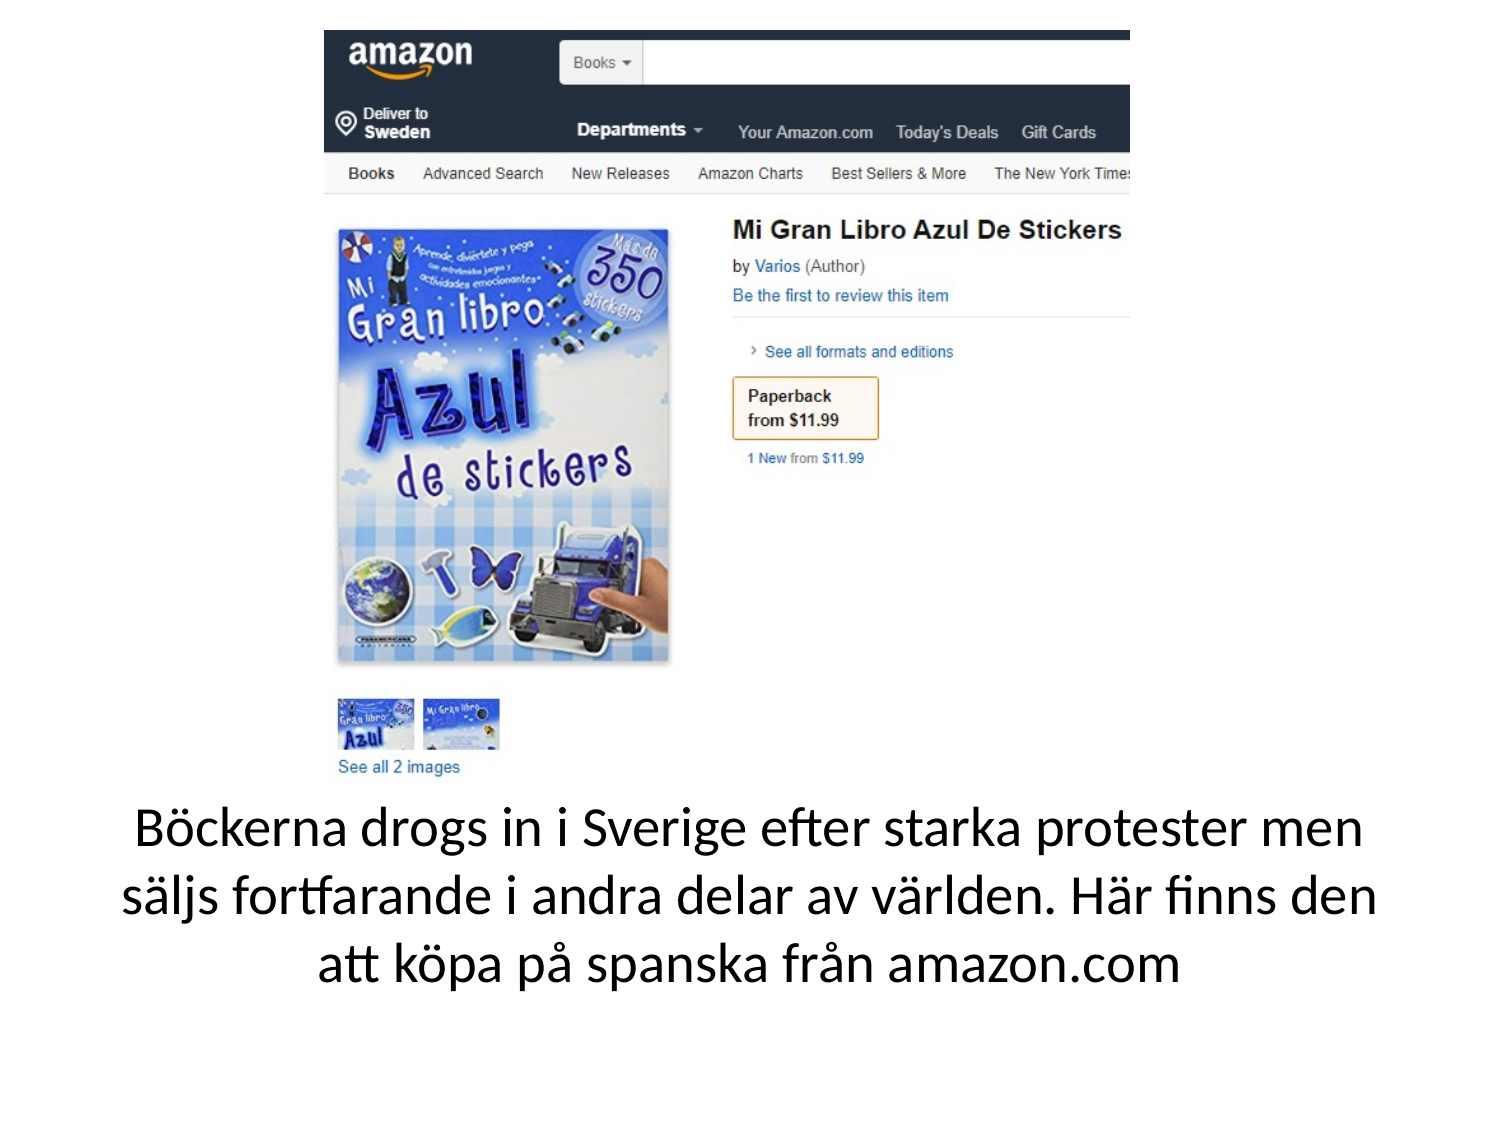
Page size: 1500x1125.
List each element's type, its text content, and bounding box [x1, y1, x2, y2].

list Böckerna drogs in i Sverige efter starka protester men säljs fortfarande i andra delar av världen. Här finns den att köpa på spanska från amazon.com [75, 782, 1425, 1005]
picture [324, 30, 1130, 783]
